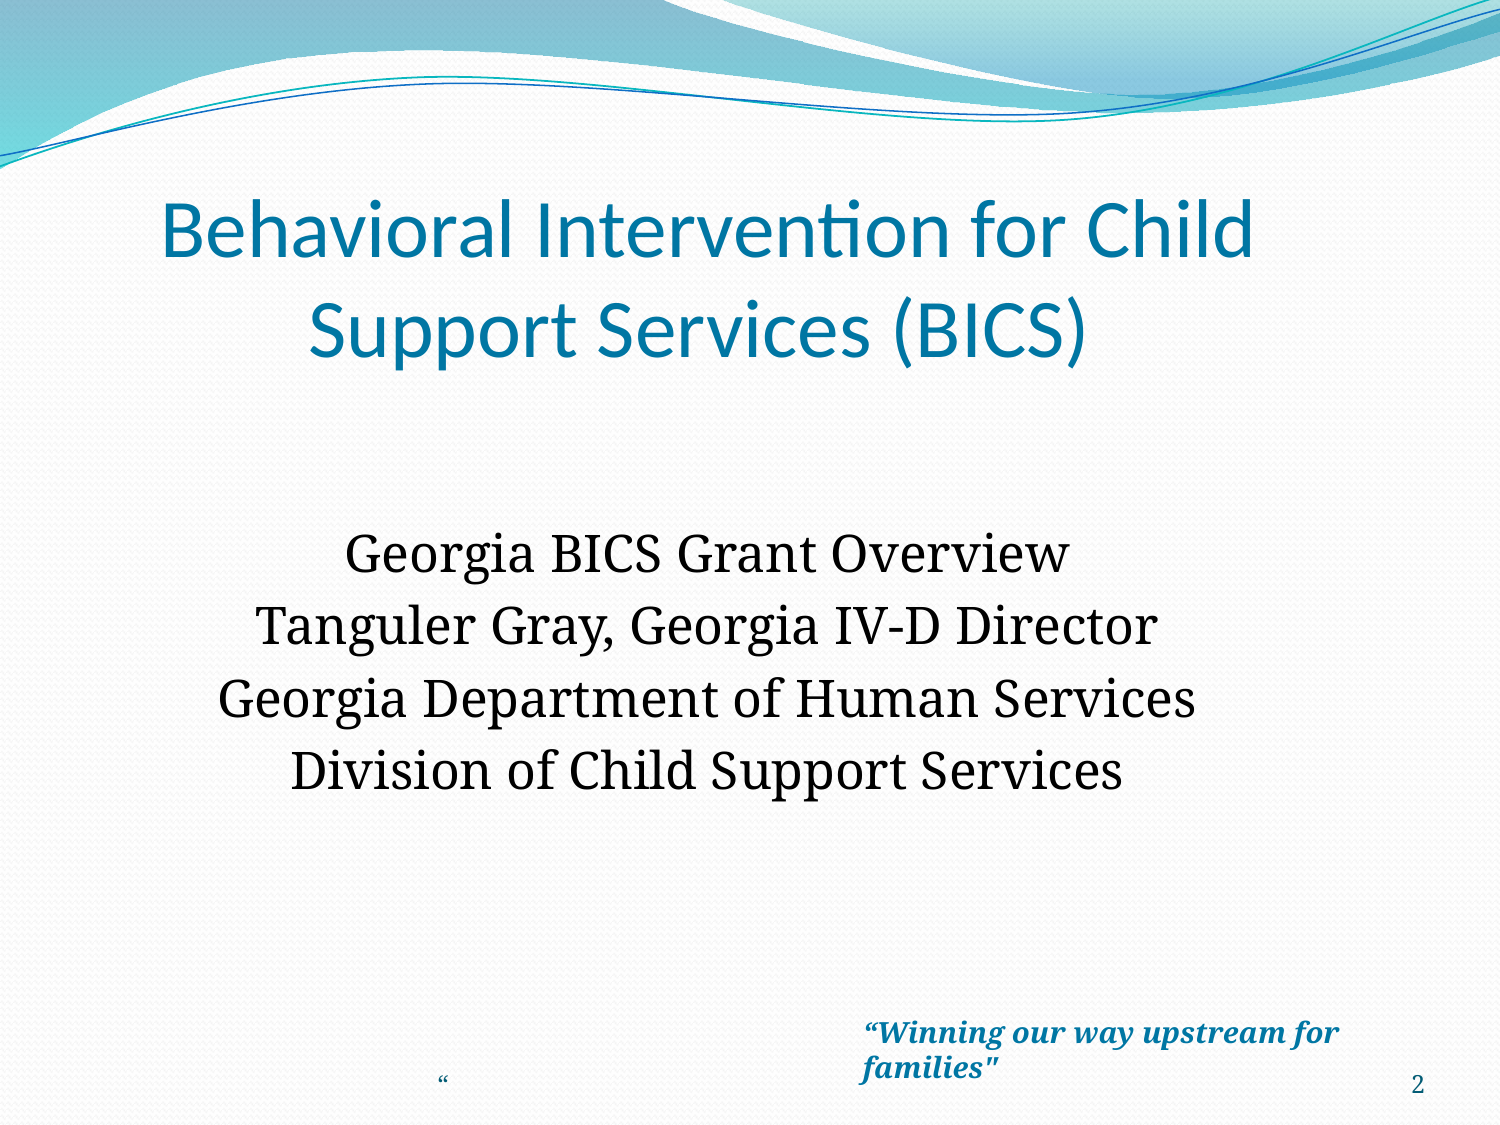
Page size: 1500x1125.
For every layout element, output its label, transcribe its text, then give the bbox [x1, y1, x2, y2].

text_box “Winning our way upstream for families" [862, 1024, 1438, 1085]
slide_number 2 [1299, 1042, 1425, 1103]
footer “ [437, 1042, 988, 1103]
list Georgia BICS Grant Overview Tanguler Gray, Georgia IV-D Director Georgia Department of Human Services Division of Child Support Services [113, 520, 1302, 808]
title Behavioral Intervention for Child Support Services (BICS) [115, 149, 1303, 375]
